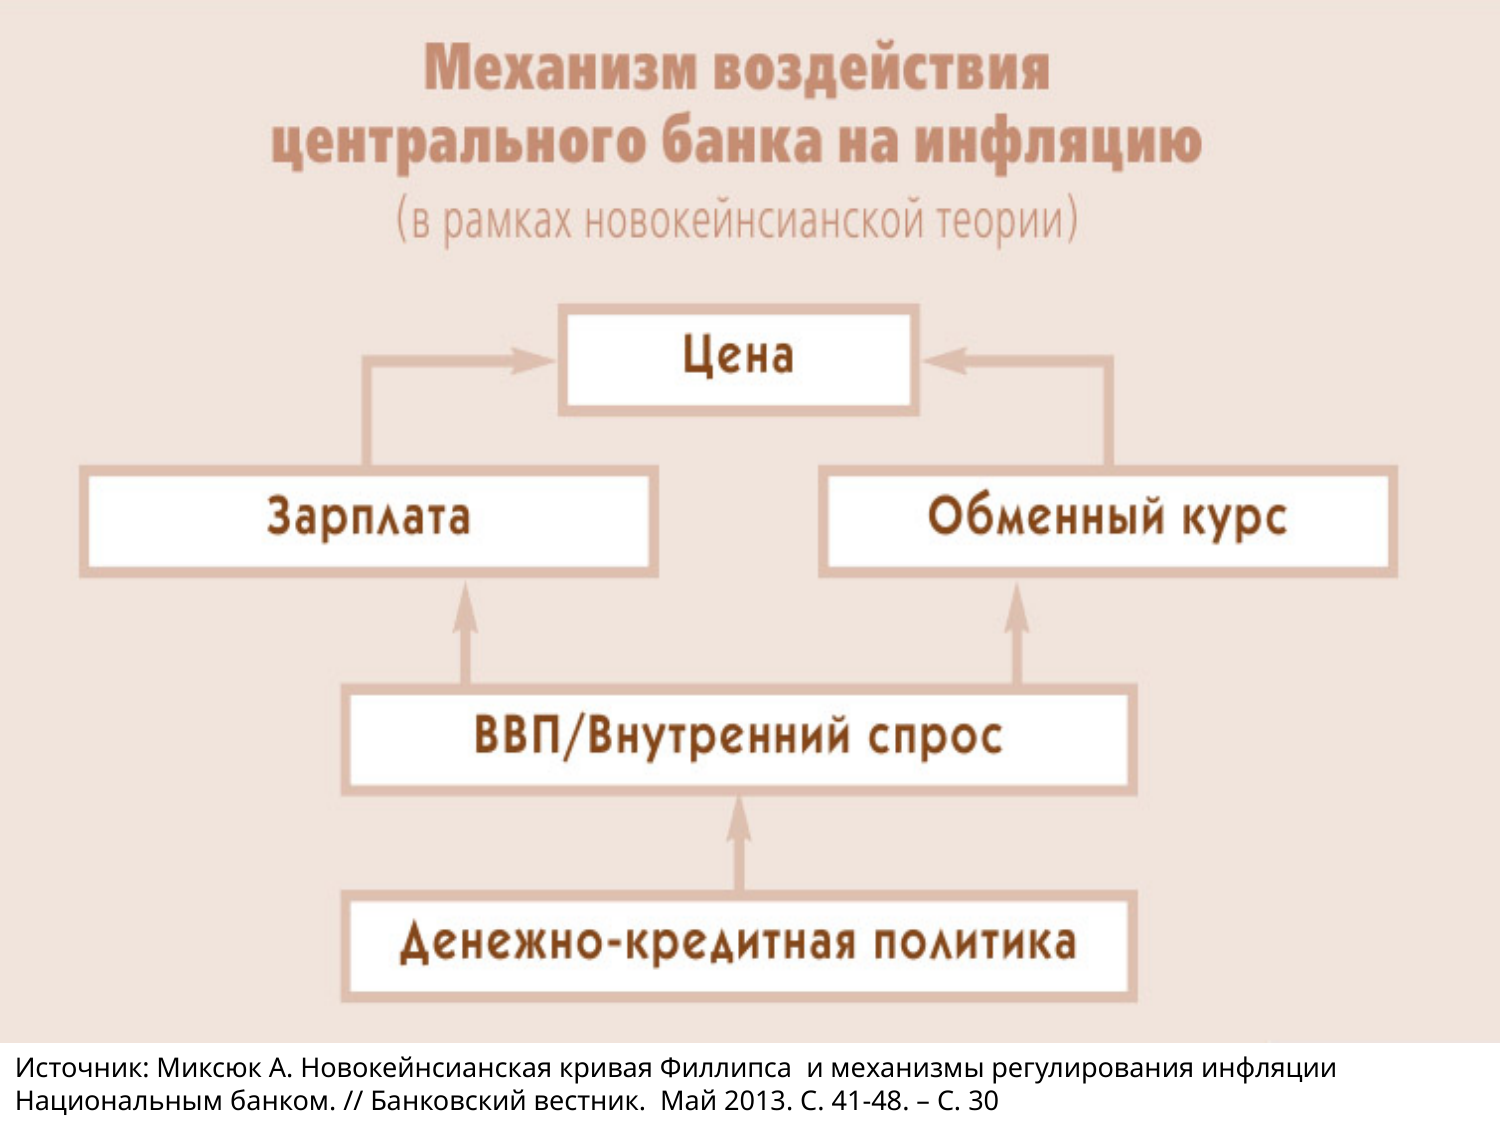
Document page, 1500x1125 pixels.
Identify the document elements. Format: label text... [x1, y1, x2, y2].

text_box Источник: Миксюк А. Новокейнсианская кривая Филлипса и механизмы регулирования инфляции Национальным банком. // Банковский вестник. Май 2013. С. 41-48. – С. 30 [0, 1050, 1500, 1125]
picture [0, 0, 1500, 1044]
